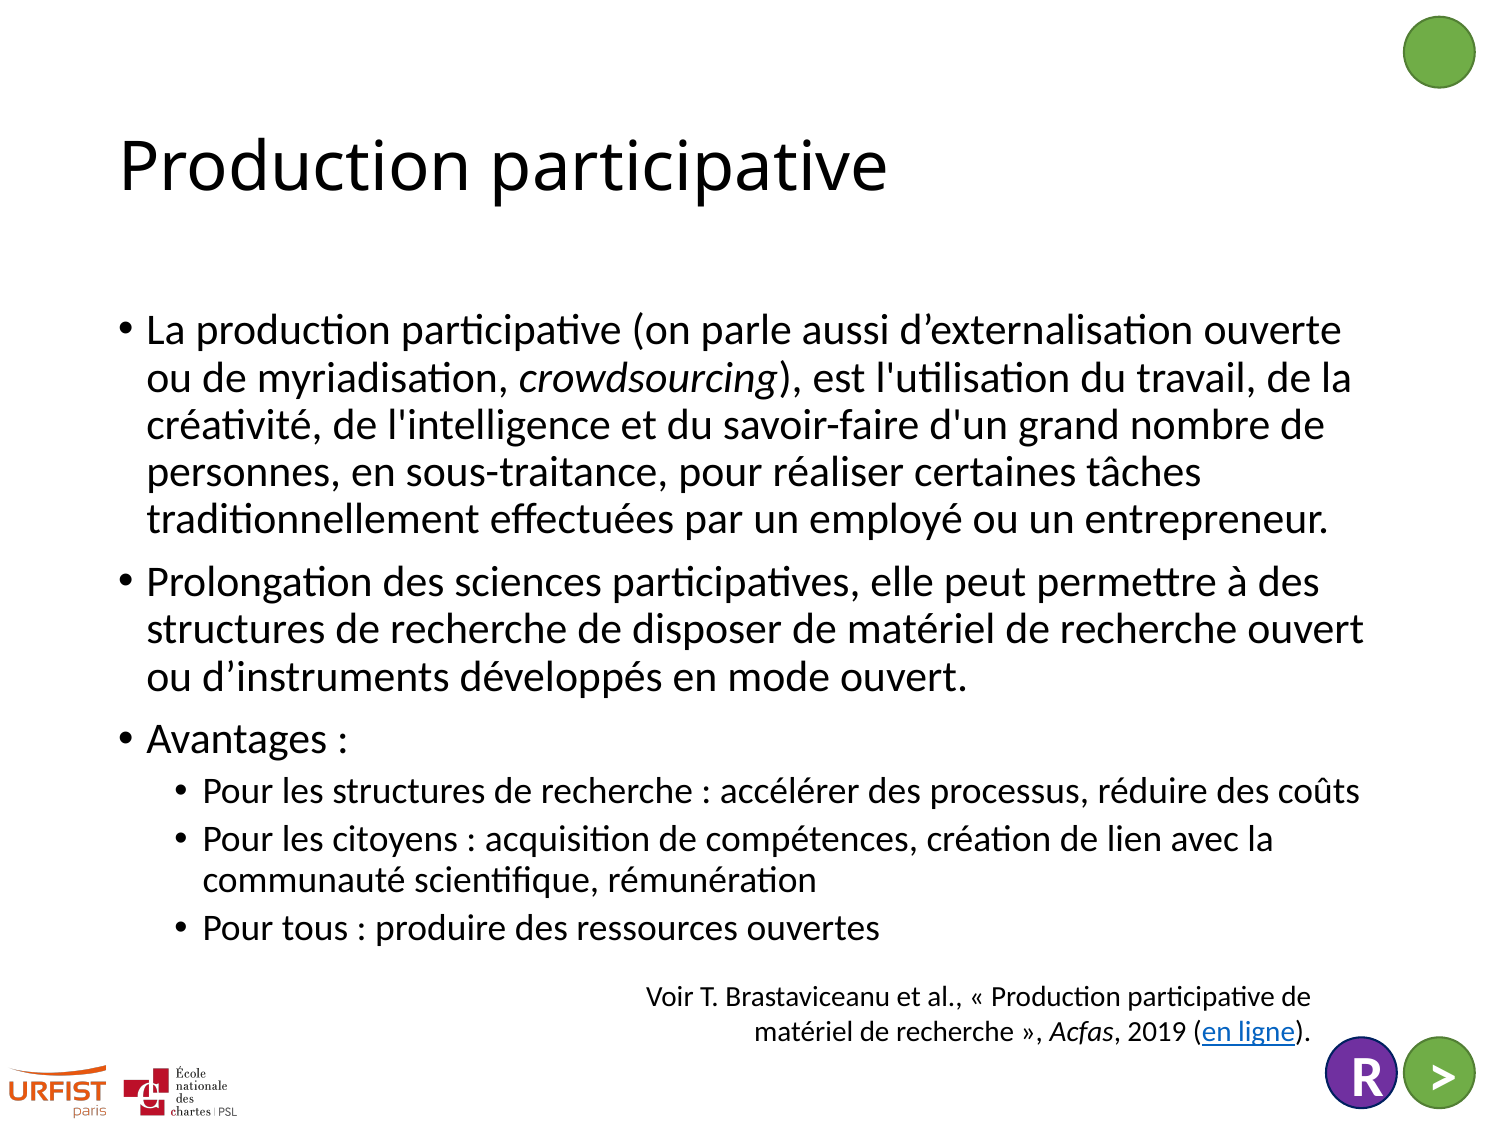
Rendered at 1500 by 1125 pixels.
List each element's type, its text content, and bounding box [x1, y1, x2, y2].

text_box Voir T. Brastaviceanu et al., « Production participative de matériel de recherche », Acfas, 2019 (en ligne). [575, 970, 1326, 1055]
title Production participative [103, 59, 1397, 278]
list La production participative (on parle aussi d’externalisation ouverte ou de myriadisation, crowdsourcing), est l'utilisation du travail, de la créativité, de l'intelligence et du savoir-faire d'un grand nombre de personnes, en sous-traitance, pour réaliser certaines tâches traditionnellement effectuées par un employé ou un entrepreneur. Prolongation des sciences participatives, elle peut permettre à des structures de recherche de disposer de matériel de recherche ouvert ou d’instruments développés en mode ouvert. Avantages : Pour les structures de recherche : accélérer des processus, réduire des coûts Pour les citoyens : acquisition de compétences, création de lien avec la communauté scientifique, rémunération Pour tous : produire des ressources ouvertes [103, 299, 1397, 1014]
text_box R [1324, 1036, 1398, 1110]
picture [7, 1065, 239, 1121]
text_box [1402, 15, 1476, 89]
text_box > [1402, 1036, 1476, 1110]
